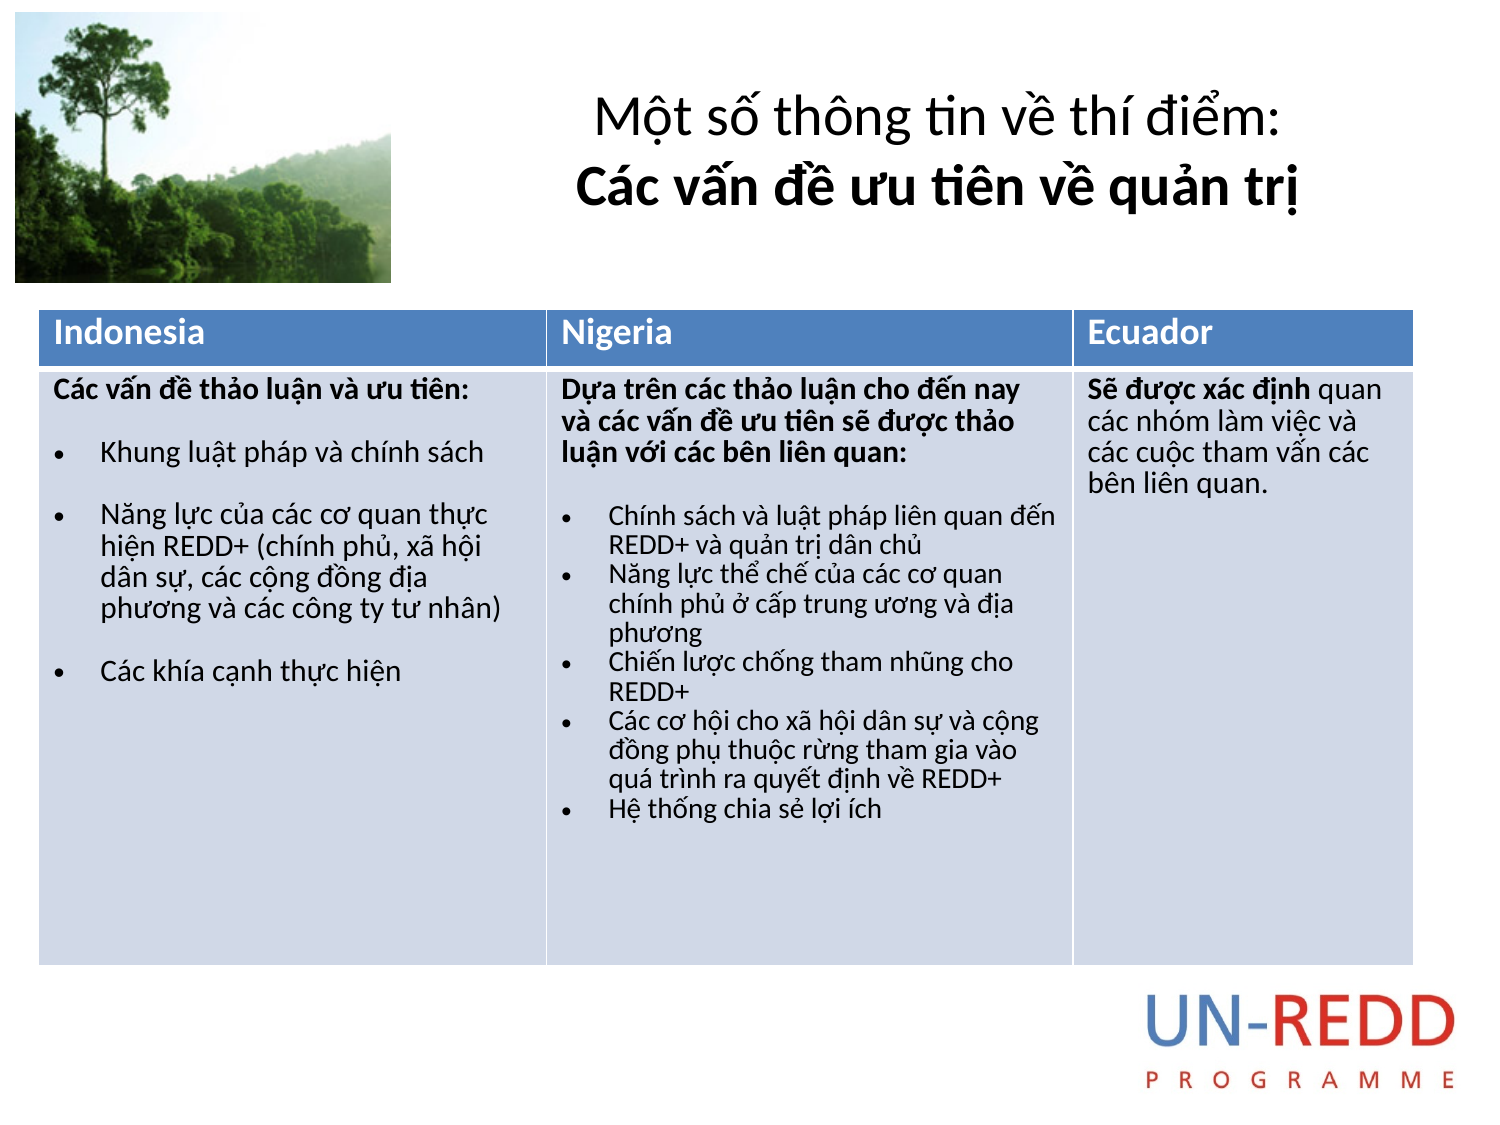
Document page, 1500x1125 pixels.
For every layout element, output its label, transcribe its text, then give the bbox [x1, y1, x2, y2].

picture [1127, 961, 1463, 1106]
table_cell Các vấn đề thảo luận và ưu tiên: Khung luật pháp và chính sách Năng lực của các cơ quan thực hiện REDD+ (chính phủ, xã hội dân sự, các cộng đồng địa phương và các công ty tư nhân) Các khía cạnh thực hiện [39, 372, 546, 965]
table_cell Sẽ được xác định quan các nhóm làm việc và các cuộc tham vấn các bên liên quan. [1074, 372, 1413, 965]
table_cell Dựa trên các thảo luận cho đến nay và các vấn đề ưu tiên sẽ được thảo luận với các bên liên quan: Chính sách và luật pháp liên quan đến REDD+ và quản trị dân chủ Năng lực thể chế của các cơ quan chính phủ ở cấp trung ương và địa phương Chiến lược chống tham nhũng cho REDD+ Các cơ hội cho xã hội dân sự và cộng đồng phụ thuộc rừng tham gia vào quá trình ra quyết định về REDD+ Hệ thống chia sẻ lợi ích [547, 372, 1072, 965]
title Một số thông tin về thí điểm: Các vấn đề ưu tiên về quản trị [401, 21, 1475, 274]
table_header Indonesia [39, 310, 546, 366]
table_header Nigeria [547, 310, 1072, 366]
table_header Ecuador [1074, 310, 1413, 366]
picture [15, 12, 391, 283]
